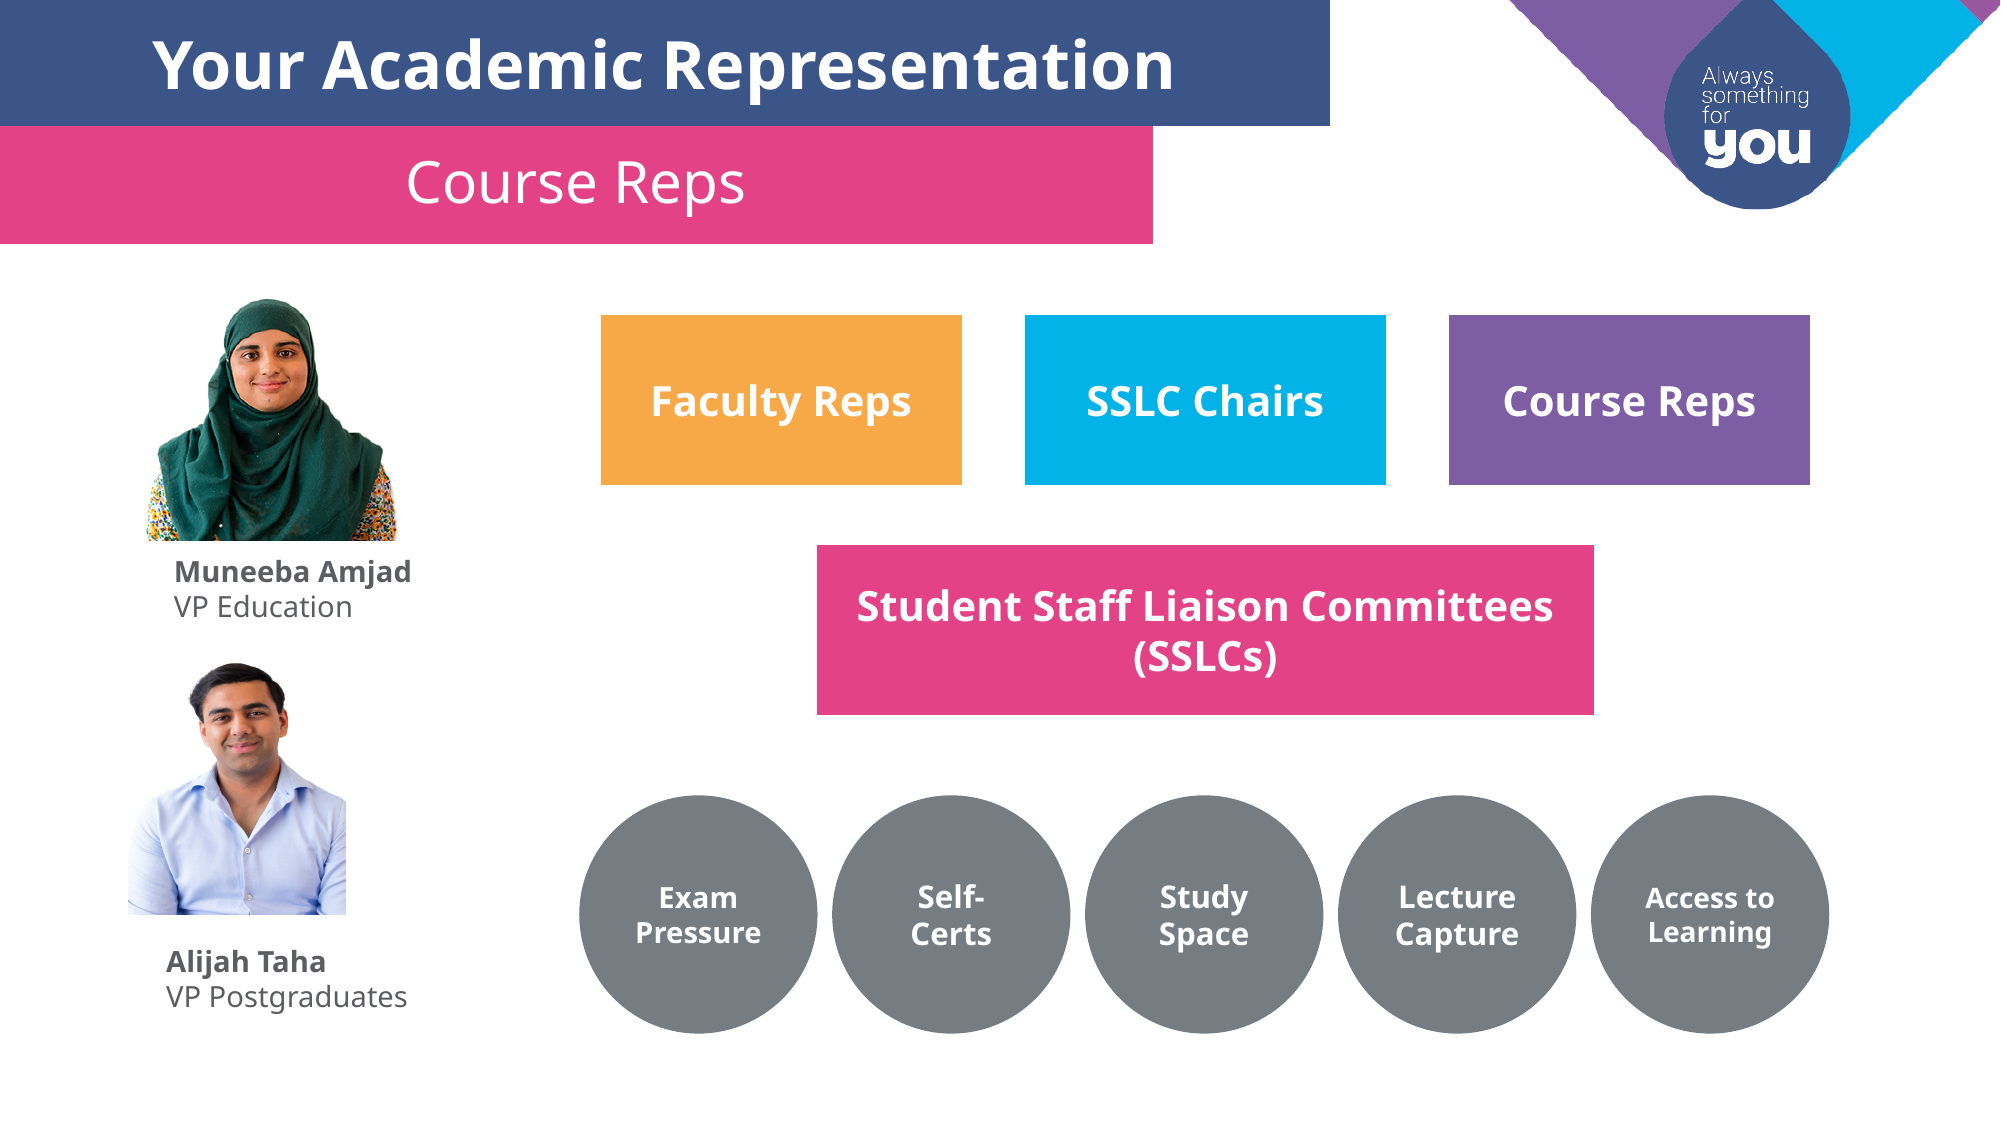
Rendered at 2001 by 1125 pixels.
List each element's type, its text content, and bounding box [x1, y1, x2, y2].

picture [1359, 0, 2001, 252]
picture [128, 623, 346, 915]
text_box Lecture Capture [1338, 795, 1577, 1034]
text_box Study Space [1085, 795, 1324, 1034]
text_box Student Staff Liaison Committees (SSLCs) [817, 545, 1594, 715]
text_box Alijah Taha VP Postgraduates [151, 935, 430, 1021]
text_box Muneeba Amjad VP Education [159, 546, 430, 631]
text_box Course Reps [1449, 315, 1810, 485]
text_box Course Reps [0, 126, 1153, 244]
text_box Self-Certs [832, 795, 1071, 1034]
text_box Access to Learning [1590, 795, 1830, 1034]
text_box Your Academic Representation [0, 0, 1330, 126]
text_box Exam Pressure [579, 795, 818, 1034]
text_box SSLC Chairs [1025, 315, 1386, 485]
text_box Faculty Reps [601, 315, 962, 485]
picture [128, 283, 401, 541]
